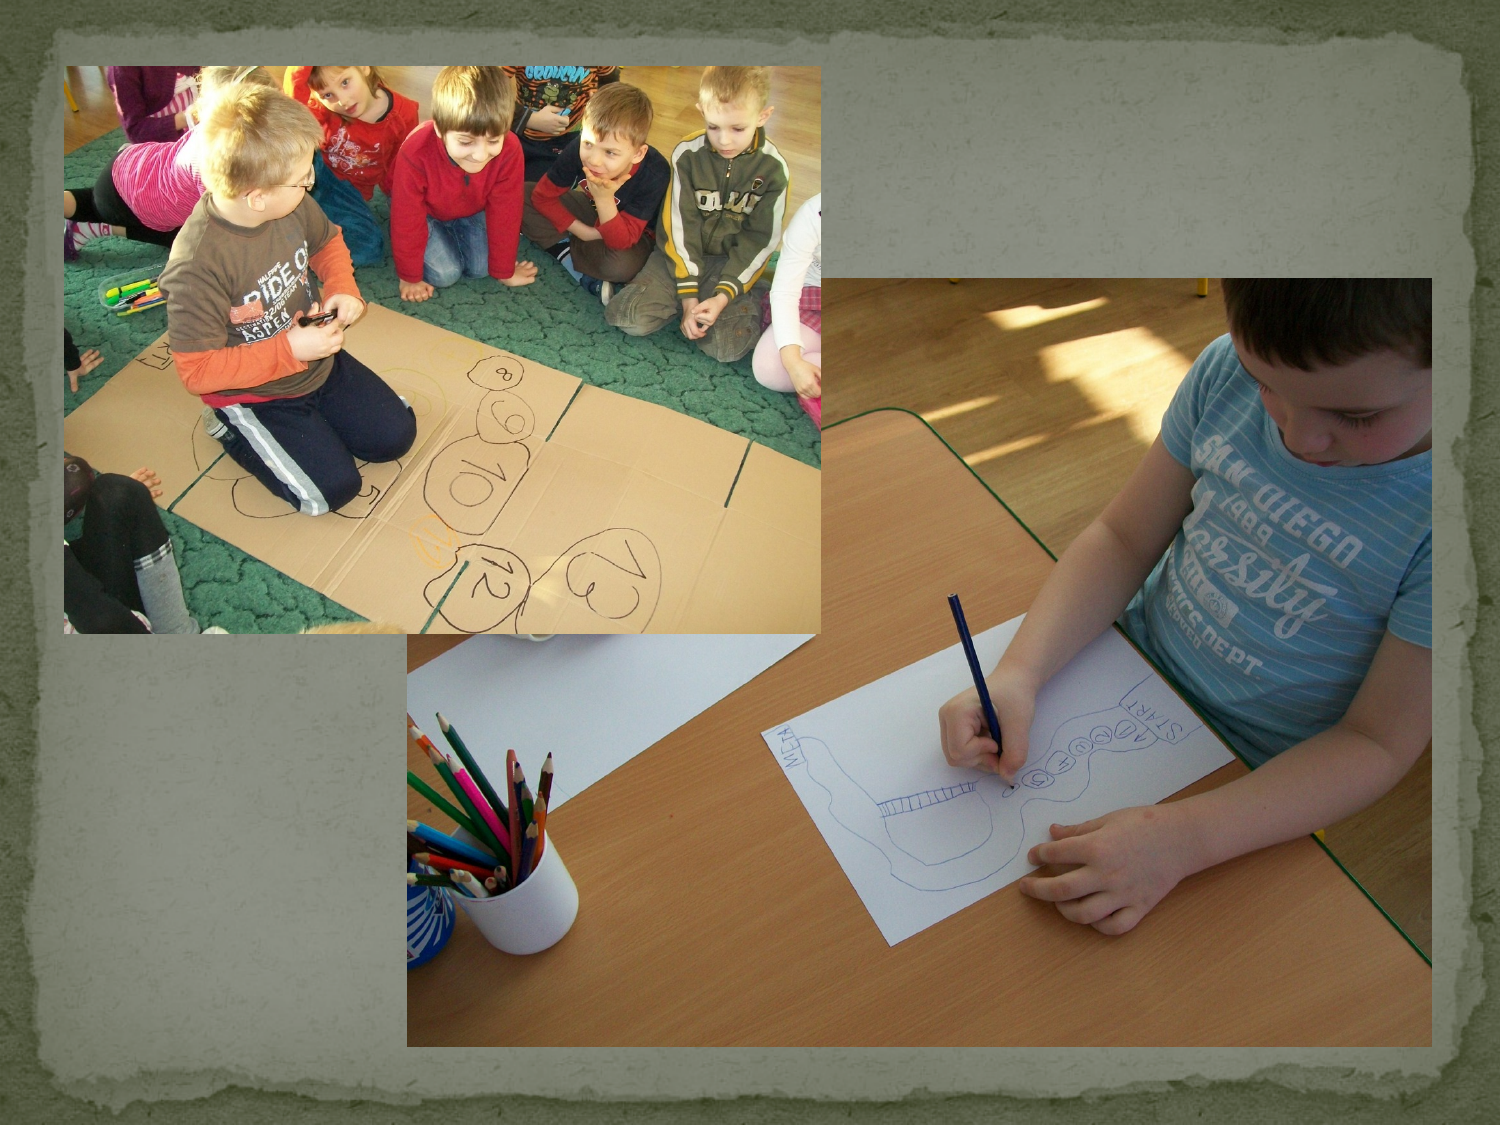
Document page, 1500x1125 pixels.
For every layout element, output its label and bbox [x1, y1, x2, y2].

picture [64, 66, 1432, 1047]
